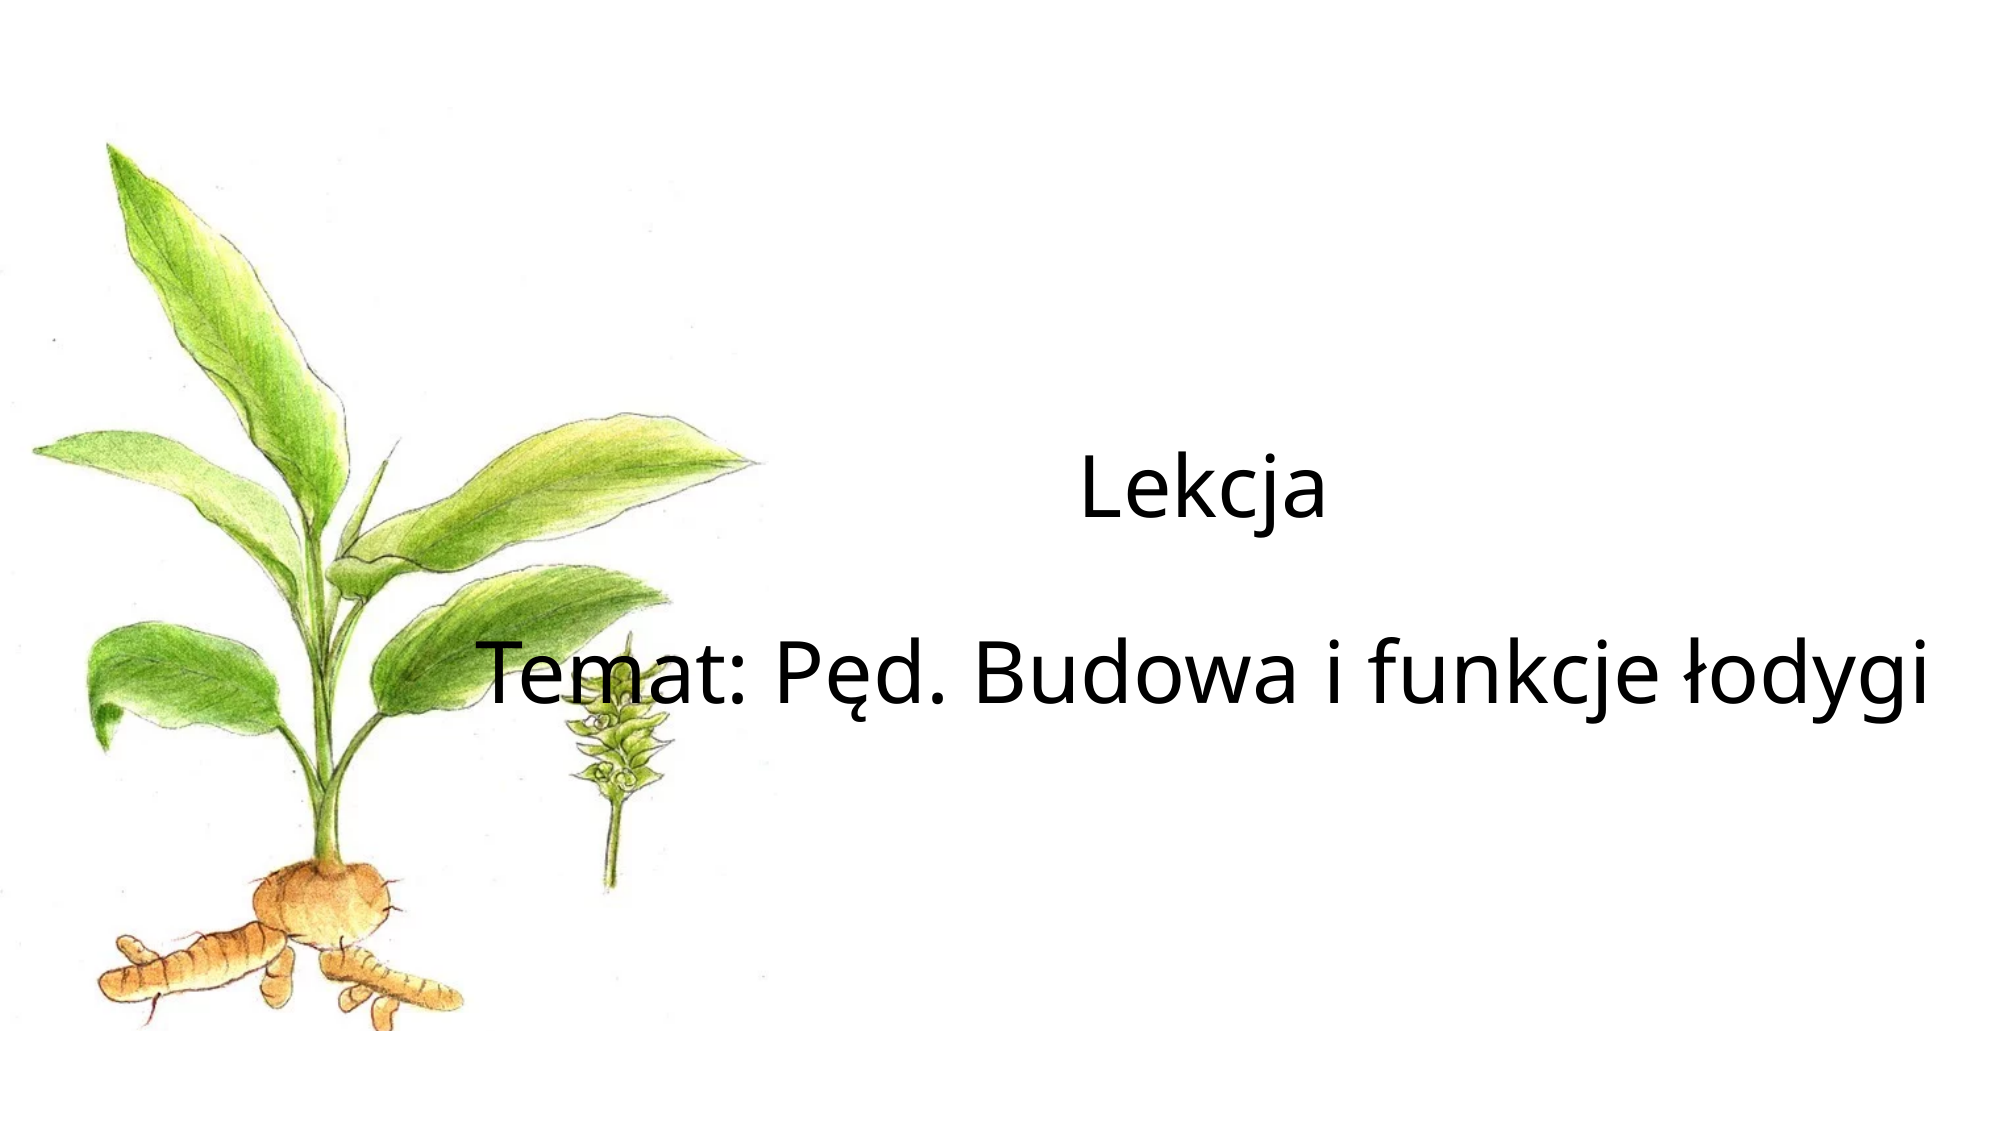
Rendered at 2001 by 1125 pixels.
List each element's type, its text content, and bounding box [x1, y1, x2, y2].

title Lekcja Temat: Pęd. Budowa i funkcje łodygi [778, 338, 1955, 730]
picture [0, 107, 778, 1031]
